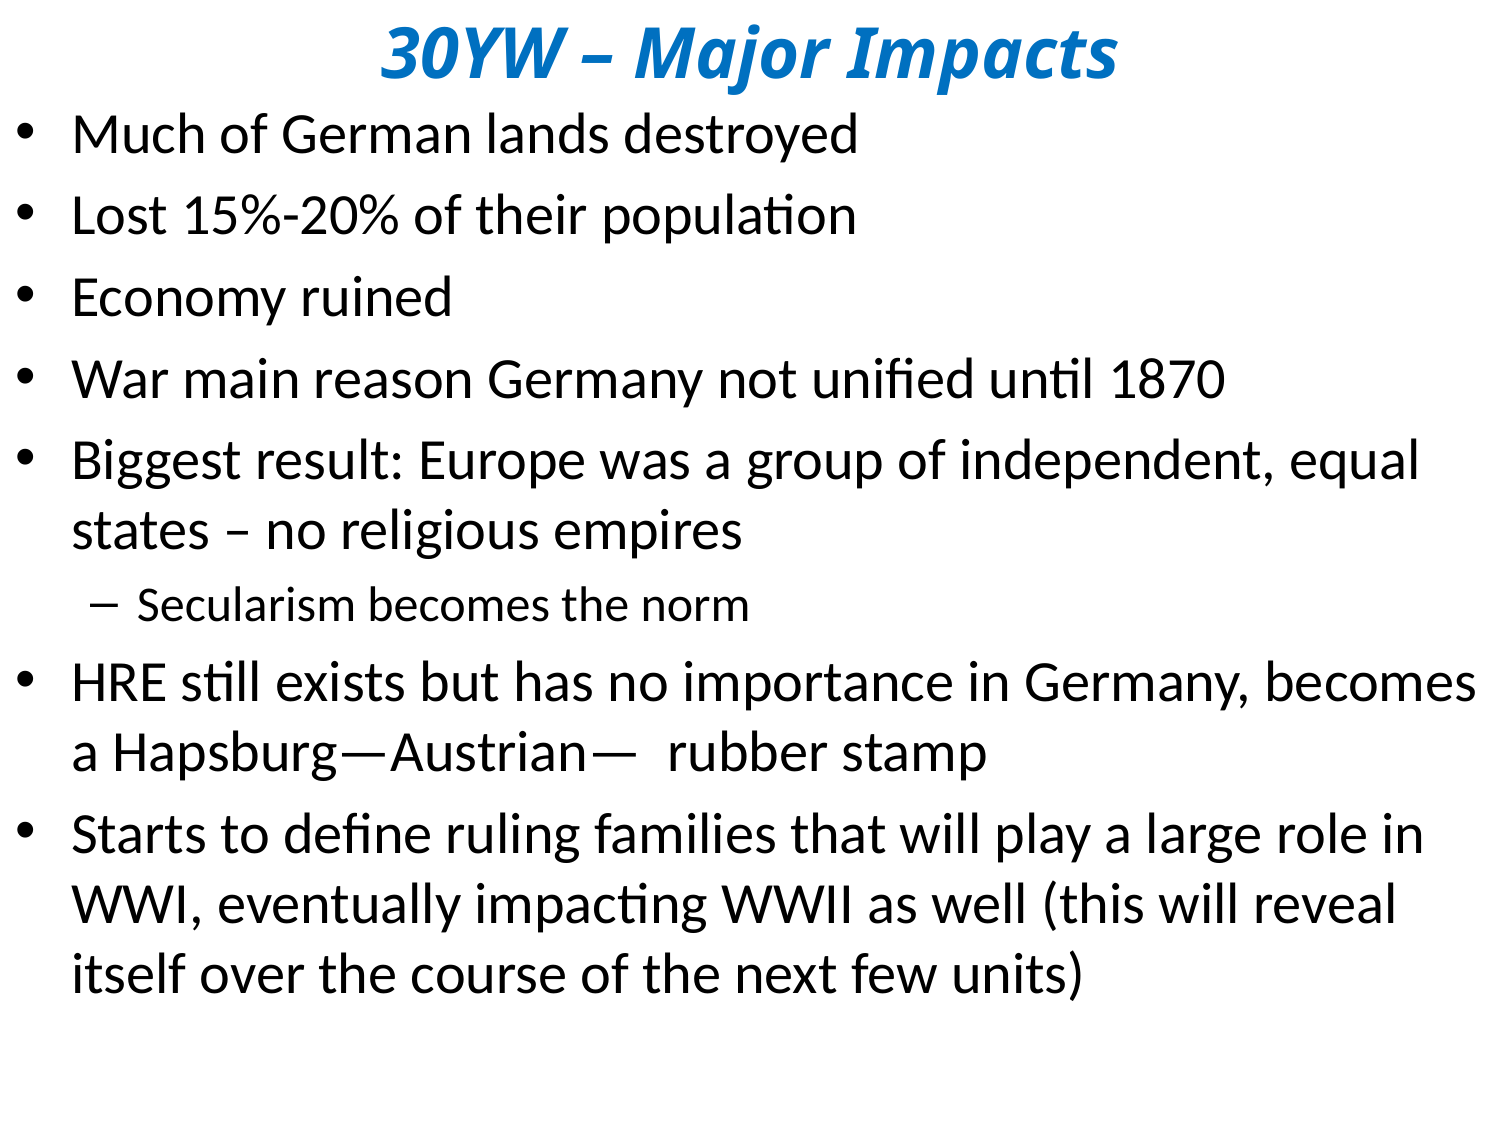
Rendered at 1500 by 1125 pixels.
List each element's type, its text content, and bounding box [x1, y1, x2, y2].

list Much of German lands destroyed Lost 15%-20% of their population Economy ruined War main reason Germany not unified until 1870 Biggest result: Europe was a group of independent, equal states – no religious empires Secularism becomes the norm HRE still exists but has no importance in Germany, becomes a Hapsburg—Austrian— rubber stamp Starts to define ruling families that will play a large role in WWI, eventually impacting WWII as well (this will reveal itself over the course of the next few units) [0, 87, 1500, 1125]
title 30YW – Major Impacts [2, 0, 1500, 87]
